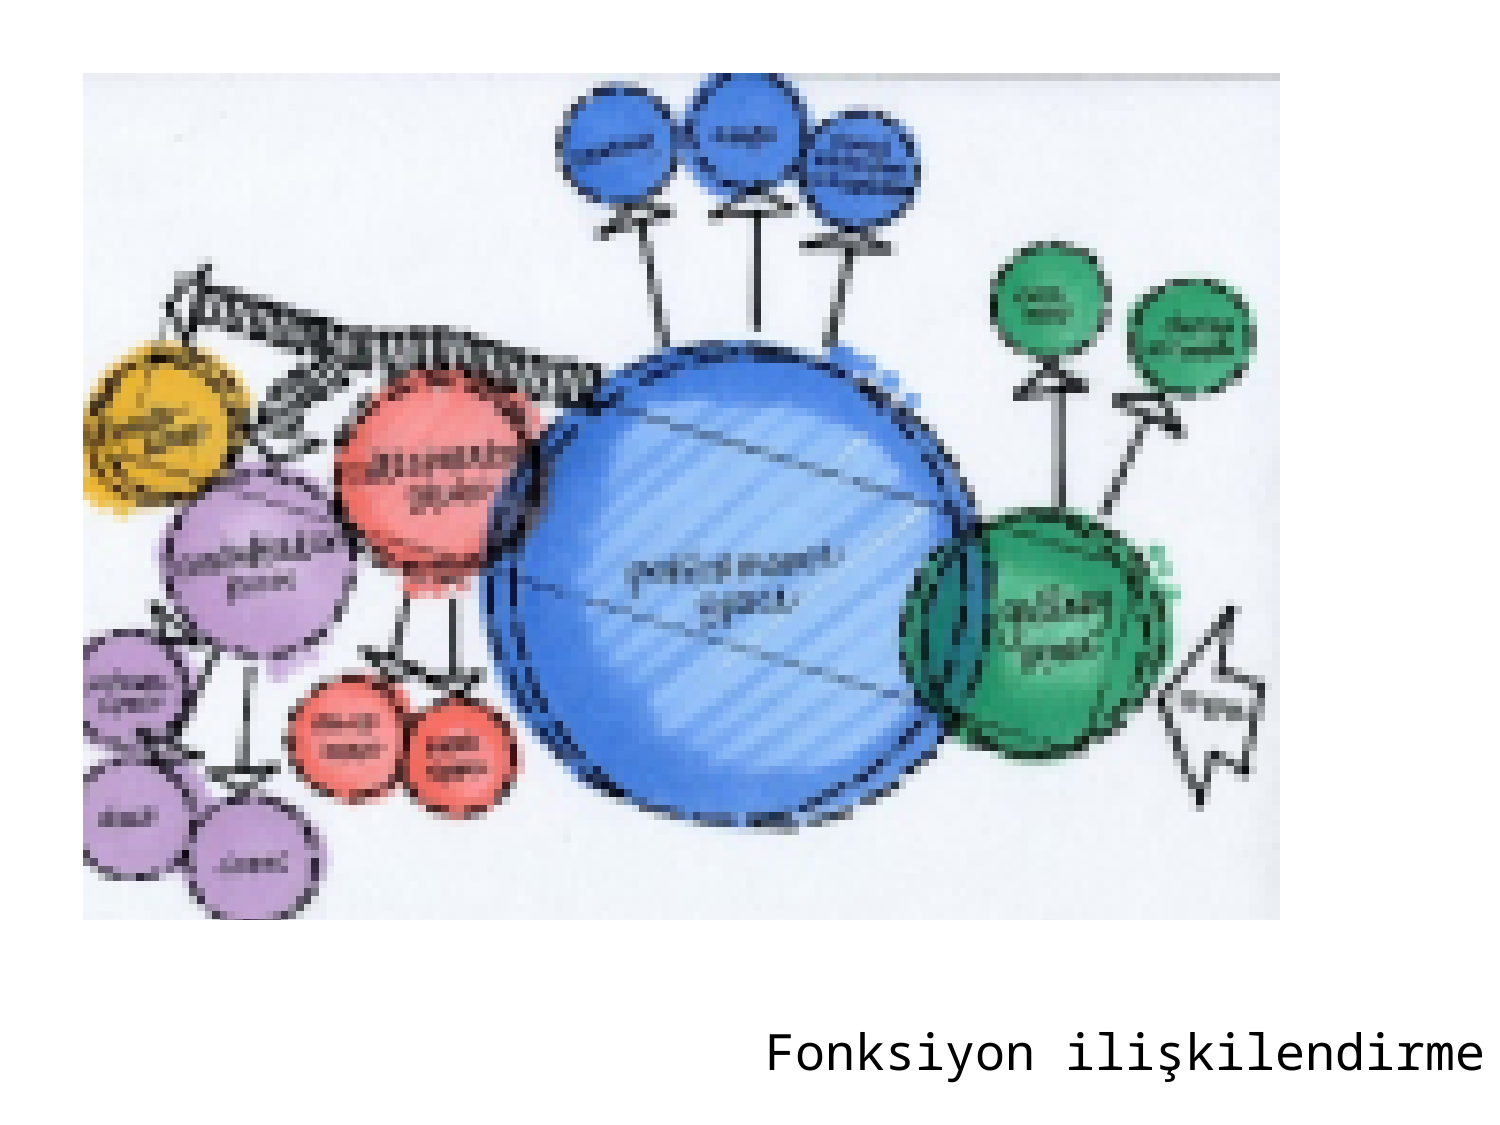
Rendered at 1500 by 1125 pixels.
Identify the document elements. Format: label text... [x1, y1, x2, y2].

text_box Fonksiyon ilişkilendirme [45, 1020, 1500, 1085]
picture [82, 66, 1281, 920]
